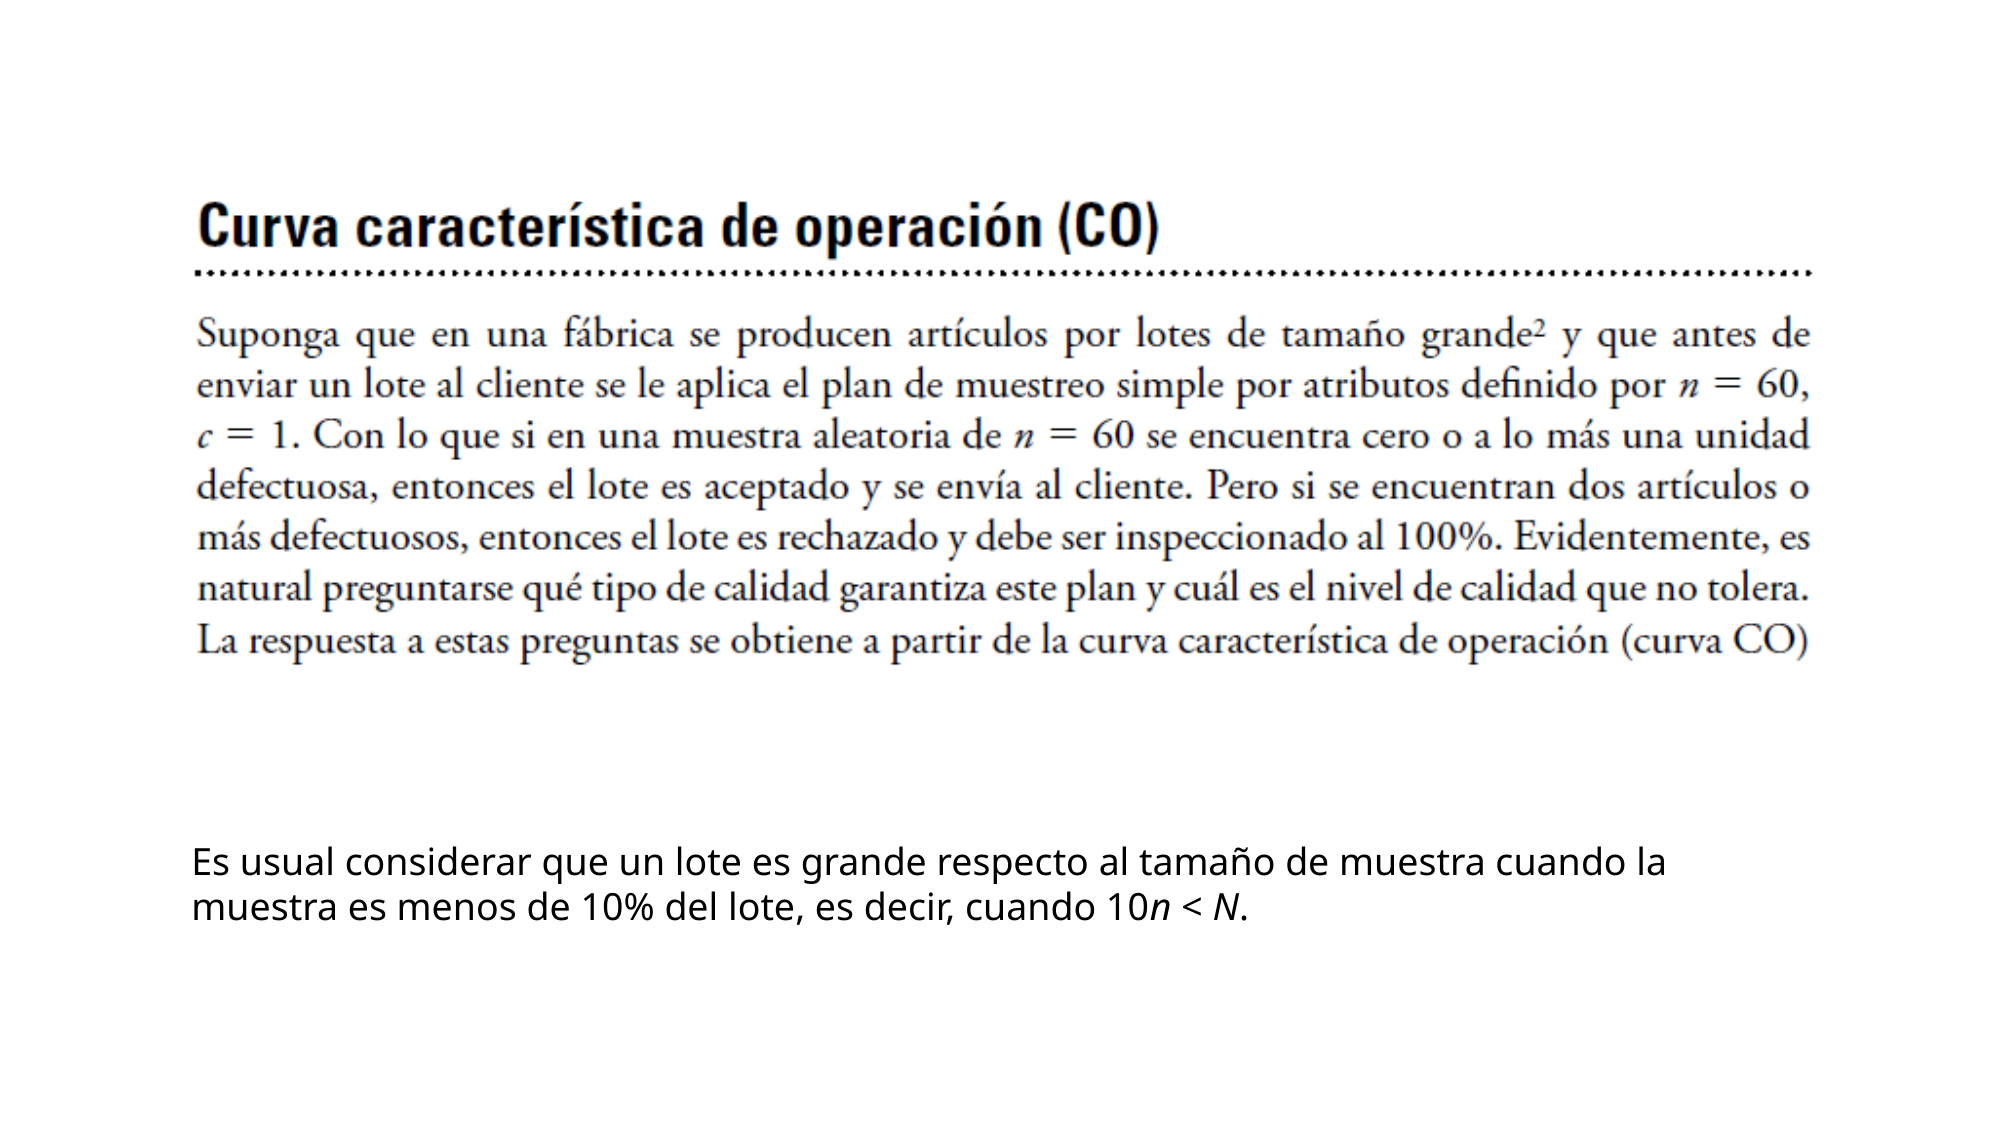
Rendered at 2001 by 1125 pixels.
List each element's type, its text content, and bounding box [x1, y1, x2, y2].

text_box Es usual considerar que un lote es grande respecto al tamaño de muestra cuando la muestra es menos de 10% del lote, es decir, cuando 10n < N. [176, 830, 1824, 936]
picture [176, 175, 1824, 669]
